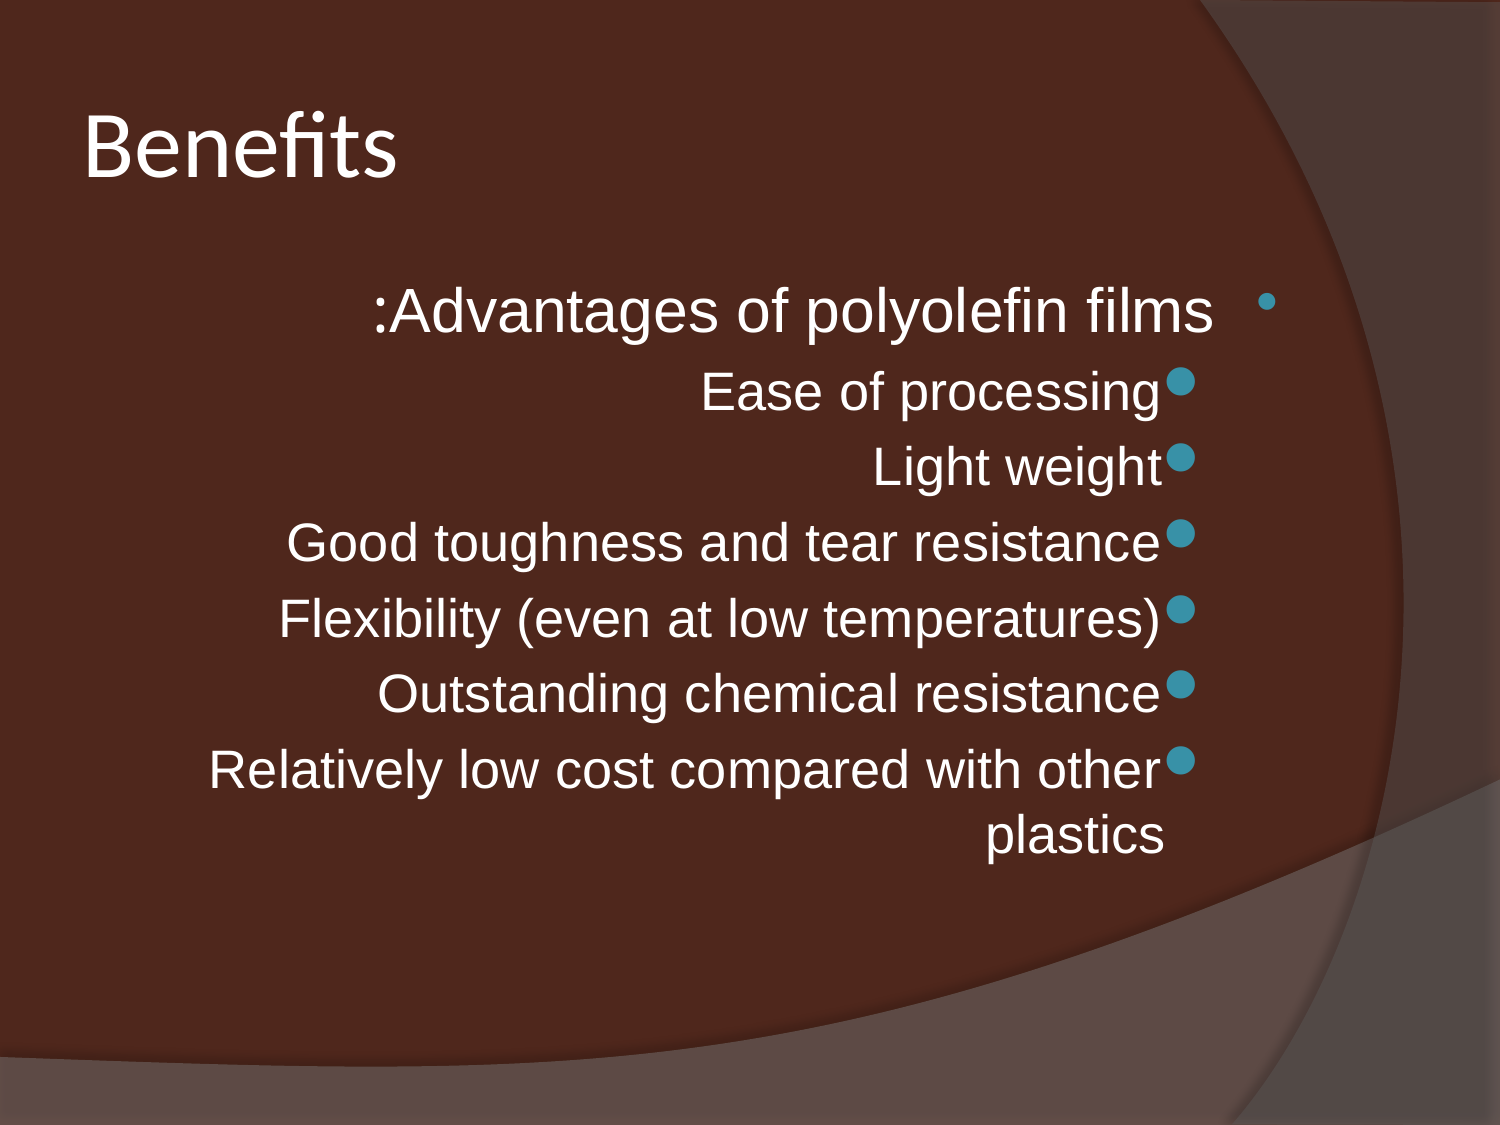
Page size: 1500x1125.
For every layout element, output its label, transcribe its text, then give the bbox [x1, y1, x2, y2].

title Benefits [75, 45, 1300, 233]
list Advantages of polyolefin films: Ease of processing Light weight Good toughness and tear resistance Flexibility (even at low temperatures) Outstanding chemical resistance Relatively low cost compared with other plastics [75, 262, 1300, 1005]
